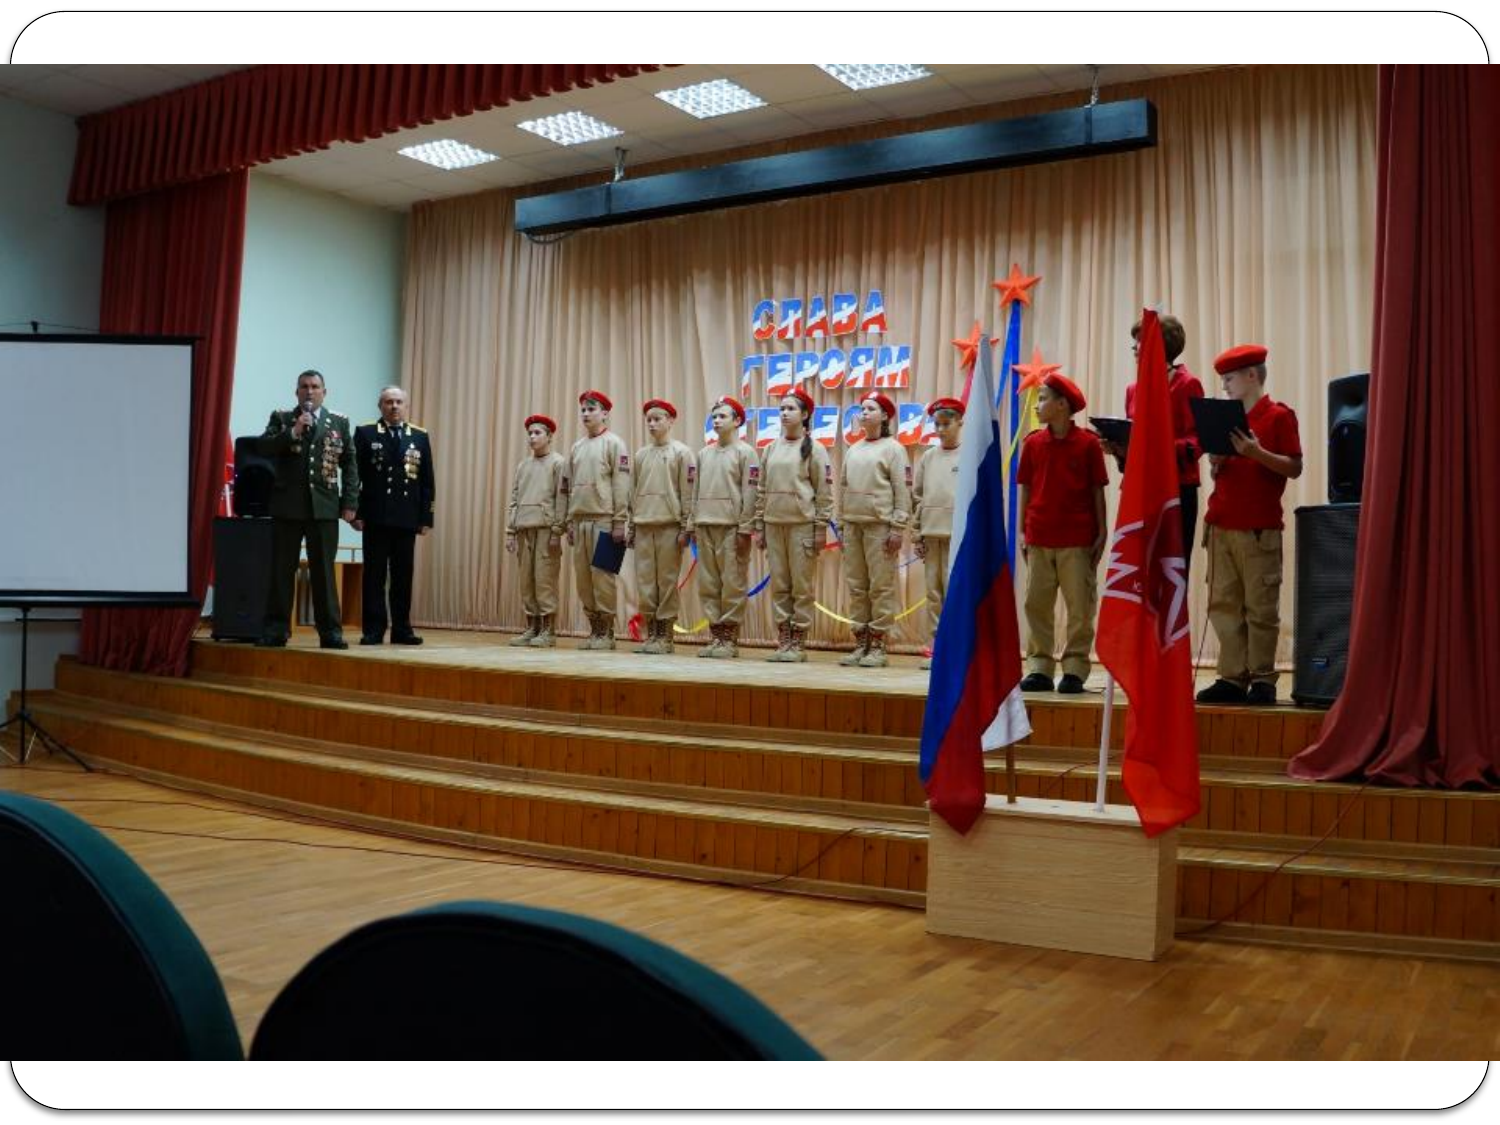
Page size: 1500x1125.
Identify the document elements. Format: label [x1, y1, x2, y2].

picture [0, 63, 1500, 1062]
